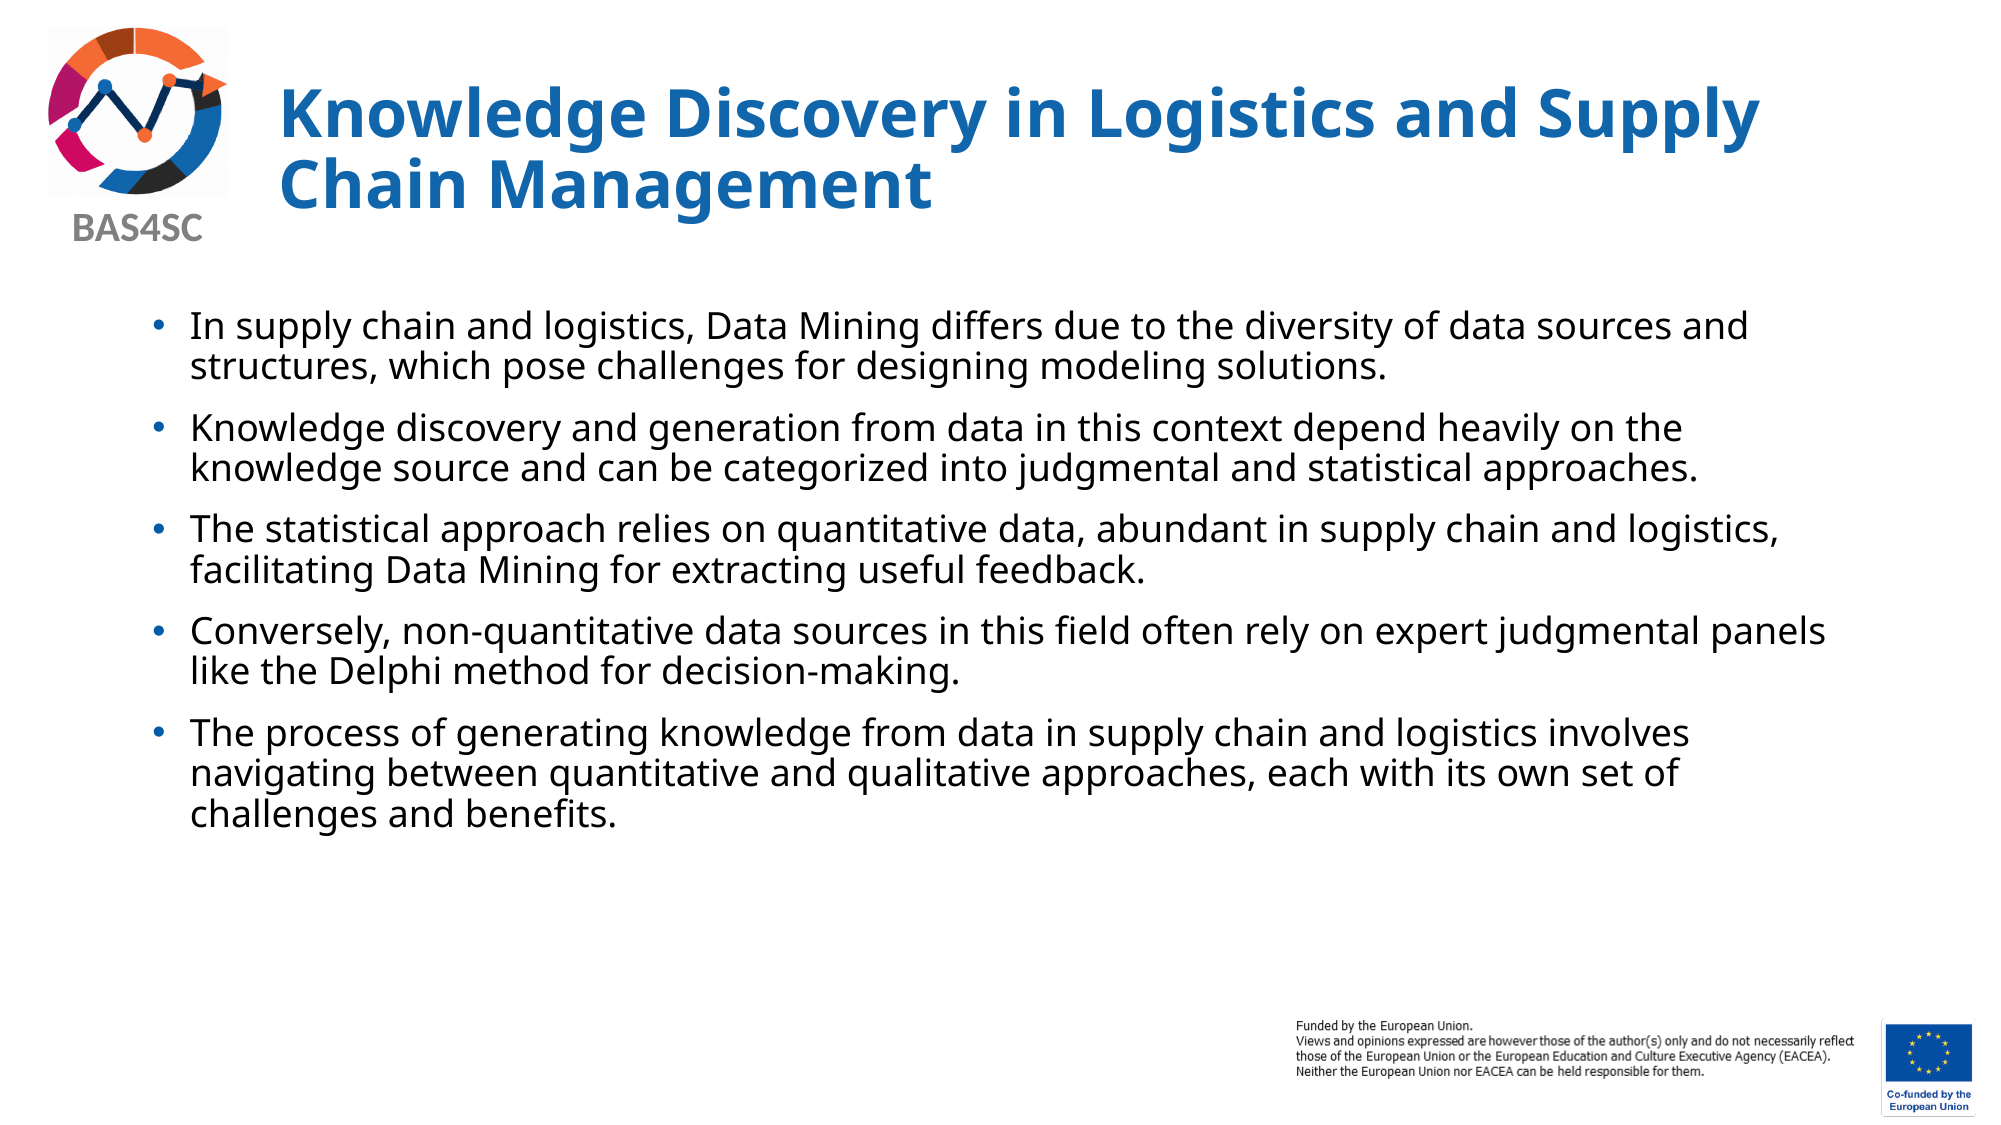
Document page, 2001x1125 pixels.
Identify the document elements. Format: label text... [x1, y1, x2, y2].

title Knowledge Discovery in Logistics and Supply Chain Management [263, 59, 1863, 244]
list In supply chain and logistics, Data Mining differs due to the diversity of data sources and structures, which pose challenges for designing modeling solutions. Knowledge discovery and generation from data in this context depend heavily on the knowledge source and can be categorized into judgmental and statistical approaches. The statistical approach relies on quantitative data, abundant in supply chain and logistics, facilitating Data Mining for extracting useful feedback. Conversely, non-quantitative data sources in this field often rely on expert judgmental panels like the Delphi method for decision-making. The process of generating knowledge from data in supply chain and logistics involves navigating between quantitative and qualitative approaches, each with its own set of challenges and benefits. [137, 299, 1863, 1014]
picture [47, 27, 228, 196]
picture [1281, 1010, 1871, 1087]
picture [1875, 1013, 1982, 1121]
